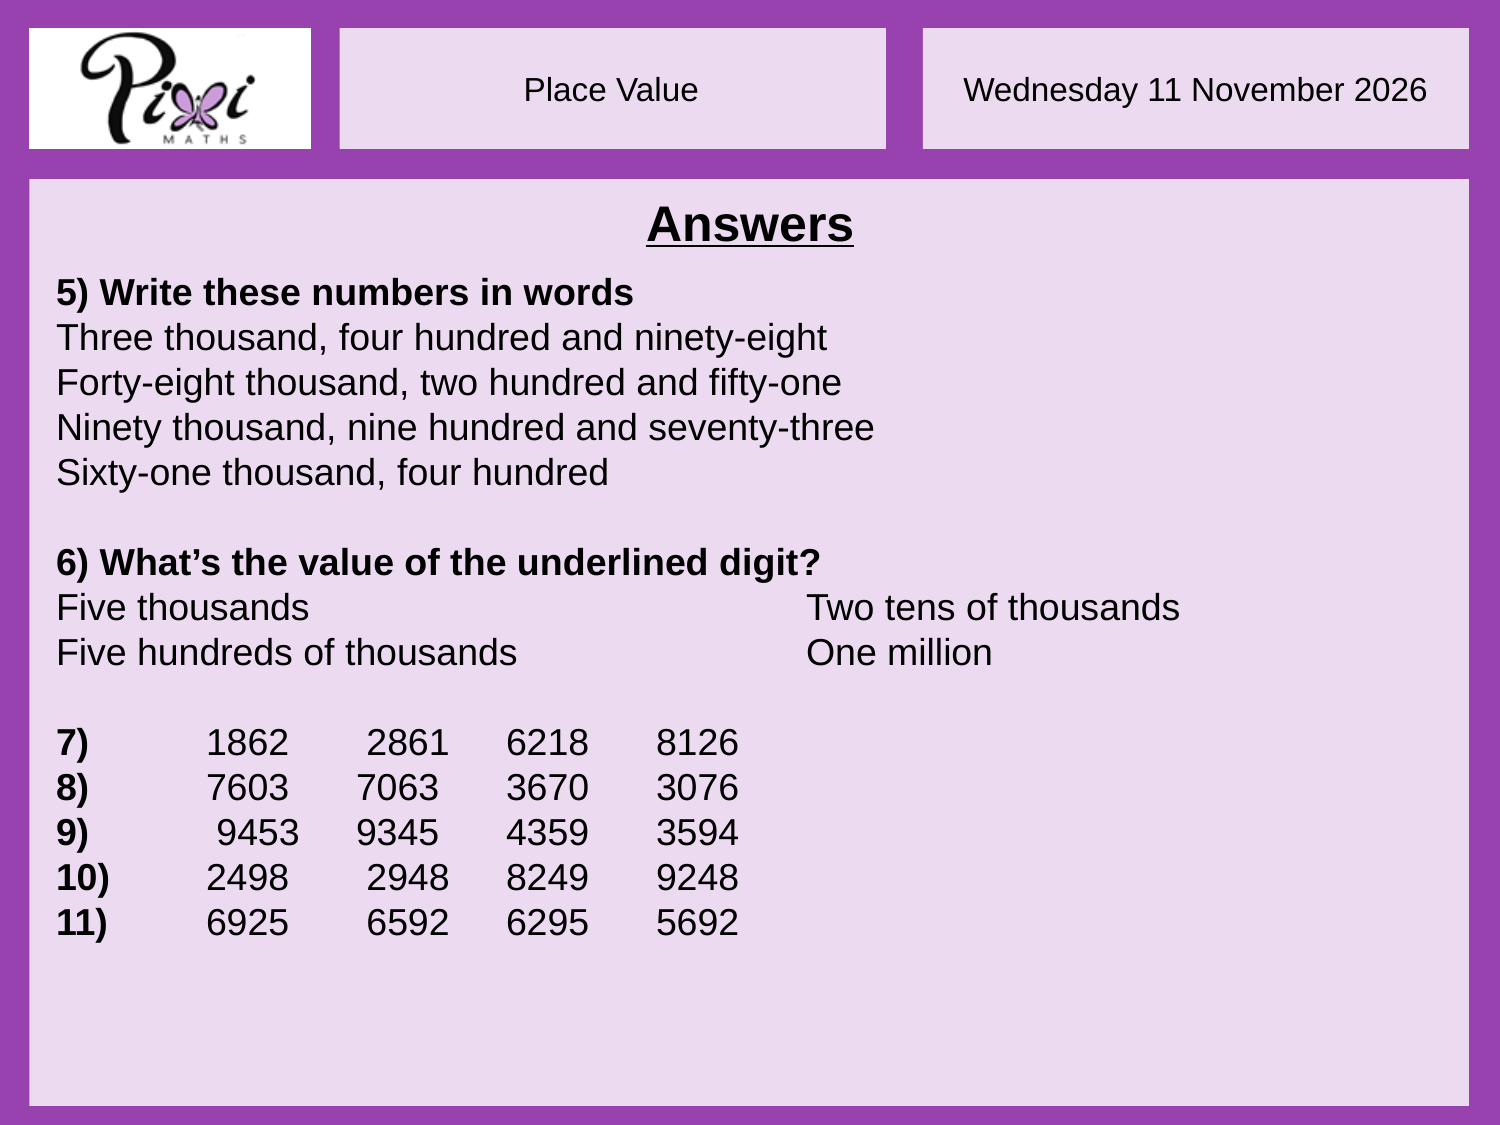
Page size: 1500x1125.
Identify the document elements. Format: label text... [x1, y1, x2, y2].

text_box Answers [41, 184, 1459, 260]
text_box 5) Write these numbers in words Three thousand, four hundred and ninety-eight Forty-eight thousand, two hundred and fifty-one Ninety thousand, nine hundred and seventy-three Sixty-one thousand, four hundred 6) What’s the value of the underlined digit? Five thousands Two tens of thousands Five hundreds of thousands One million 7) 1862 2861 6218 8126 8) 7603 7063 3670 3076 9) 9453 9345 4359 3594 10) 2498 2948 8249 9248 11) 6925 6592 6295 5692 [41, 260, 1459, 950]
picture [0, 0, 1500, 1125]
